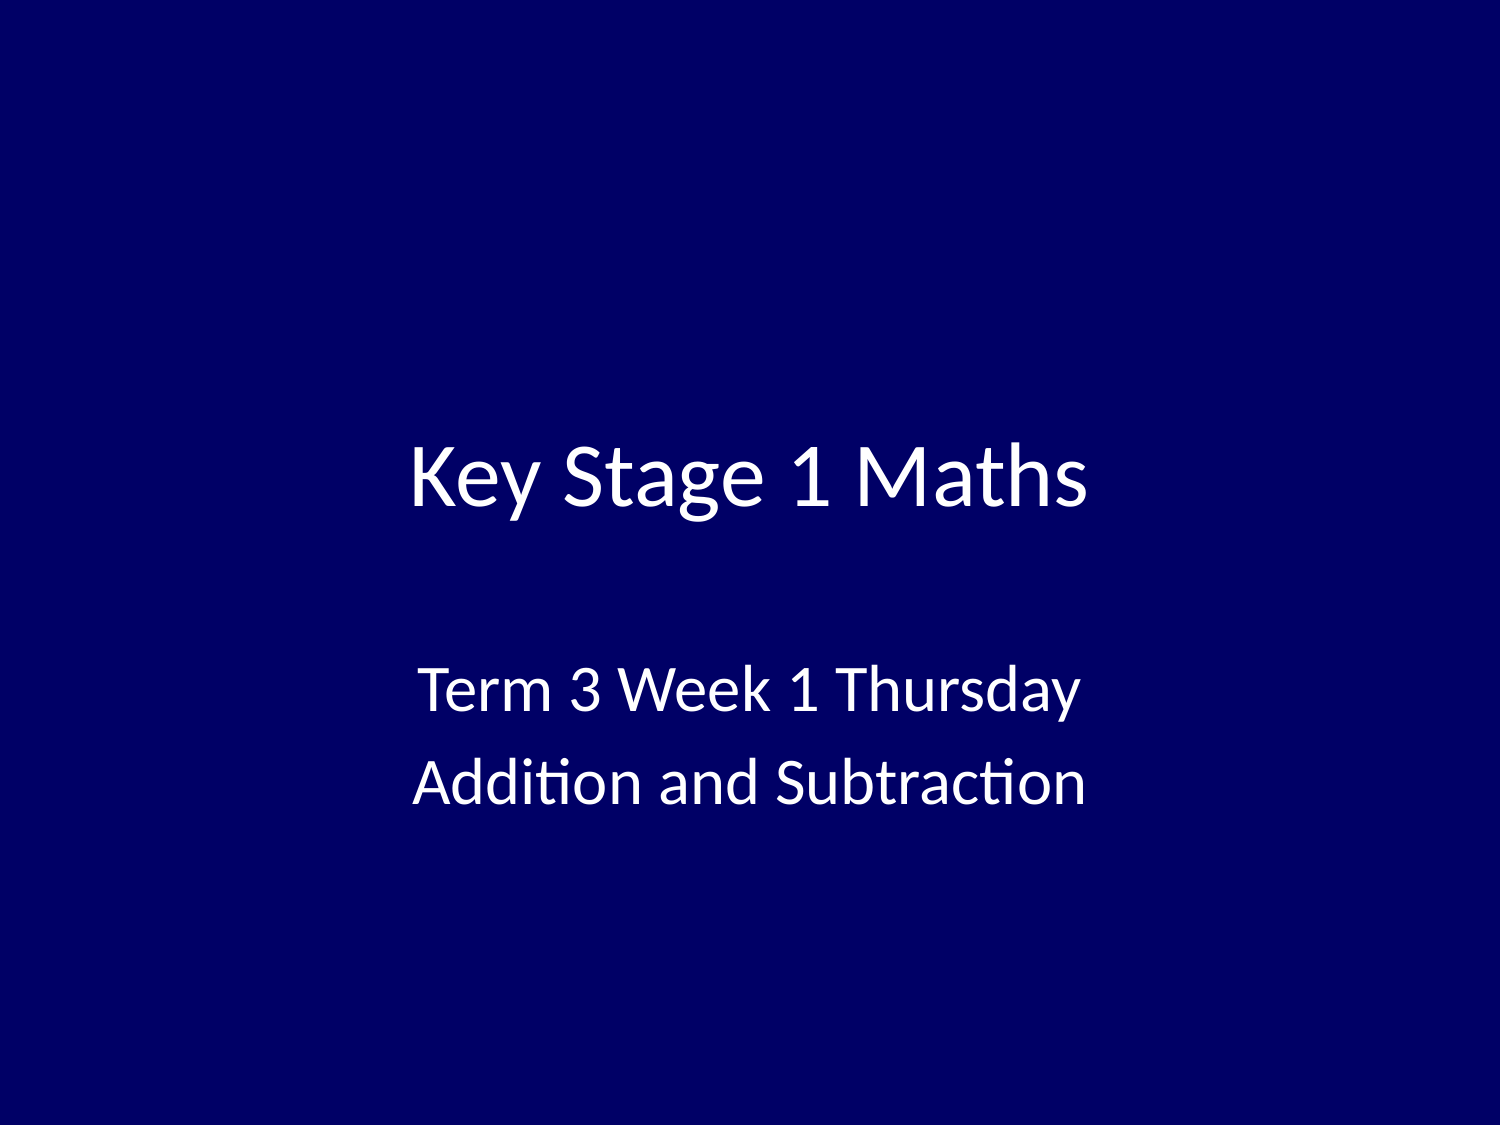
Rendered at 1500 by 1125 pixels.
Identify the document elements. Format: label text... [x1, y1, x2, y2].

title Key Stage 1 Maths [112, 349, 1388, 591]
subtitle Term 3 Week 1 Thursday Addition and Subtraction [225, 637, 1275, 925]
